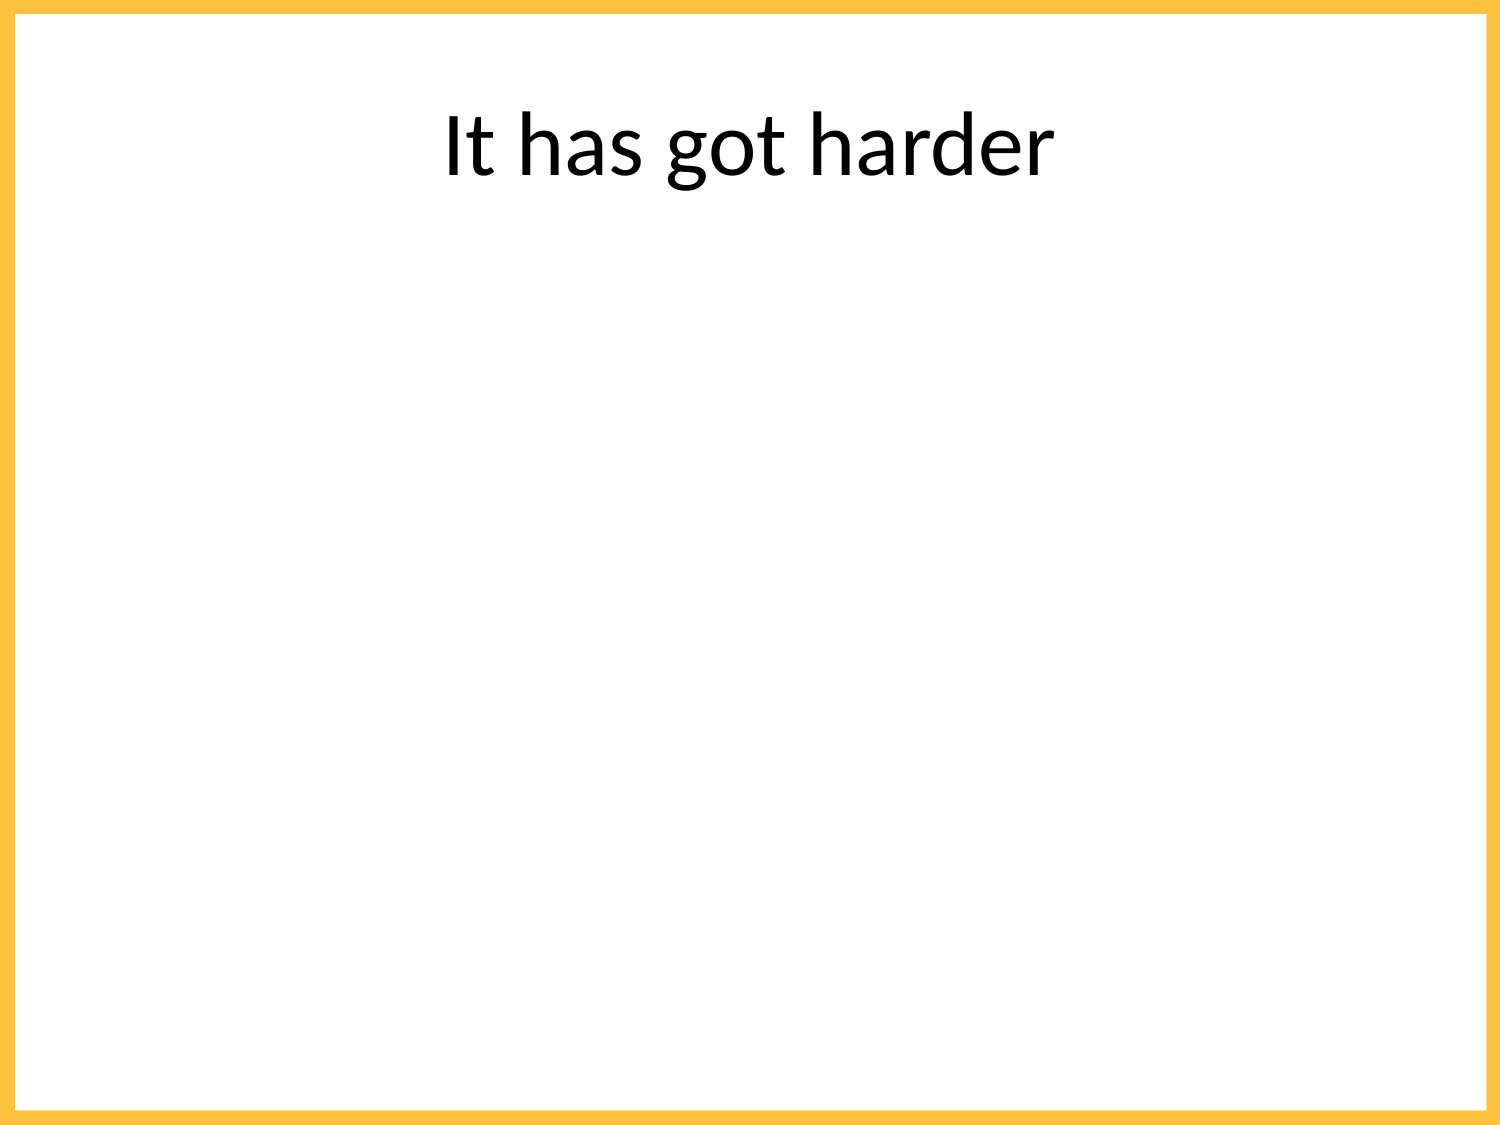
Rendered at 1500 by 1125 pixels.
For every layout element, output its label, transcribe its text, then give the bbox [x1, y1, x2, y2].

picture [0, 0, 1500, 1125]
title It has got harder [75, 45, 1425, 233]
